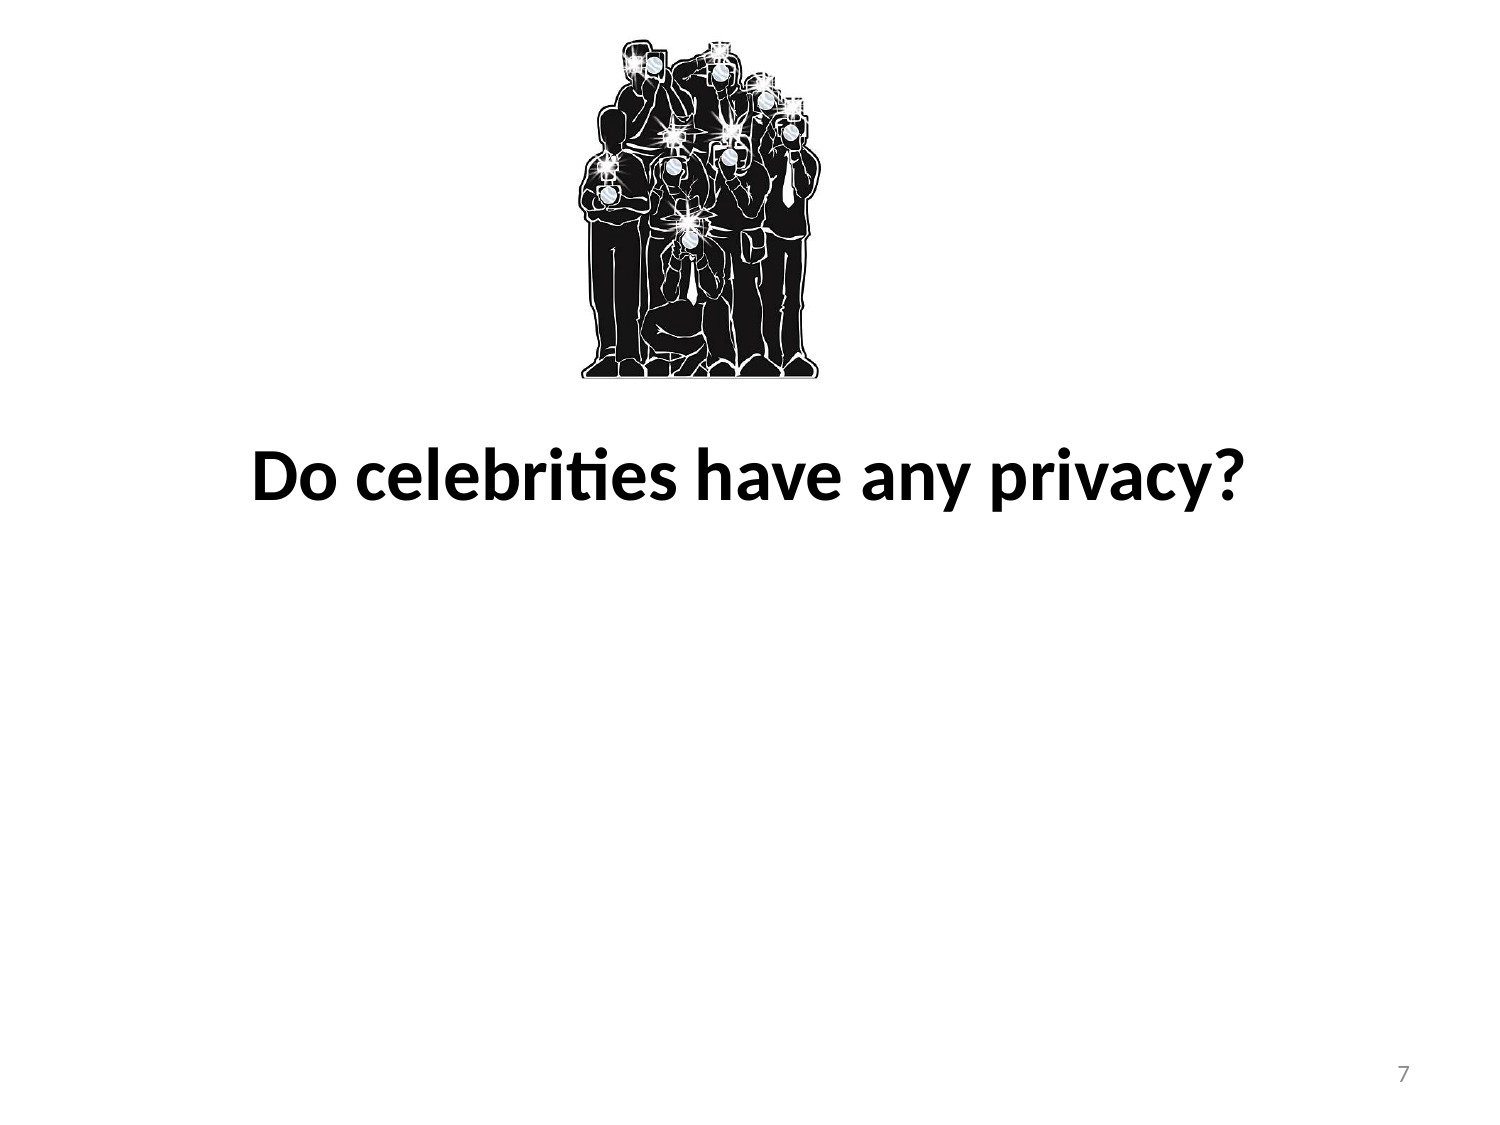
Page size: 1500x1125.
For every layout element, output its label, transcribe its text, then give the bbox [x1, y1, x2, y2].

slide_number 7 [1074, 1042, 1425, 1103]
title Do celebrities have any privacy? [112, 349, 1388, 591]
picture [525, 30, 881, 386]
